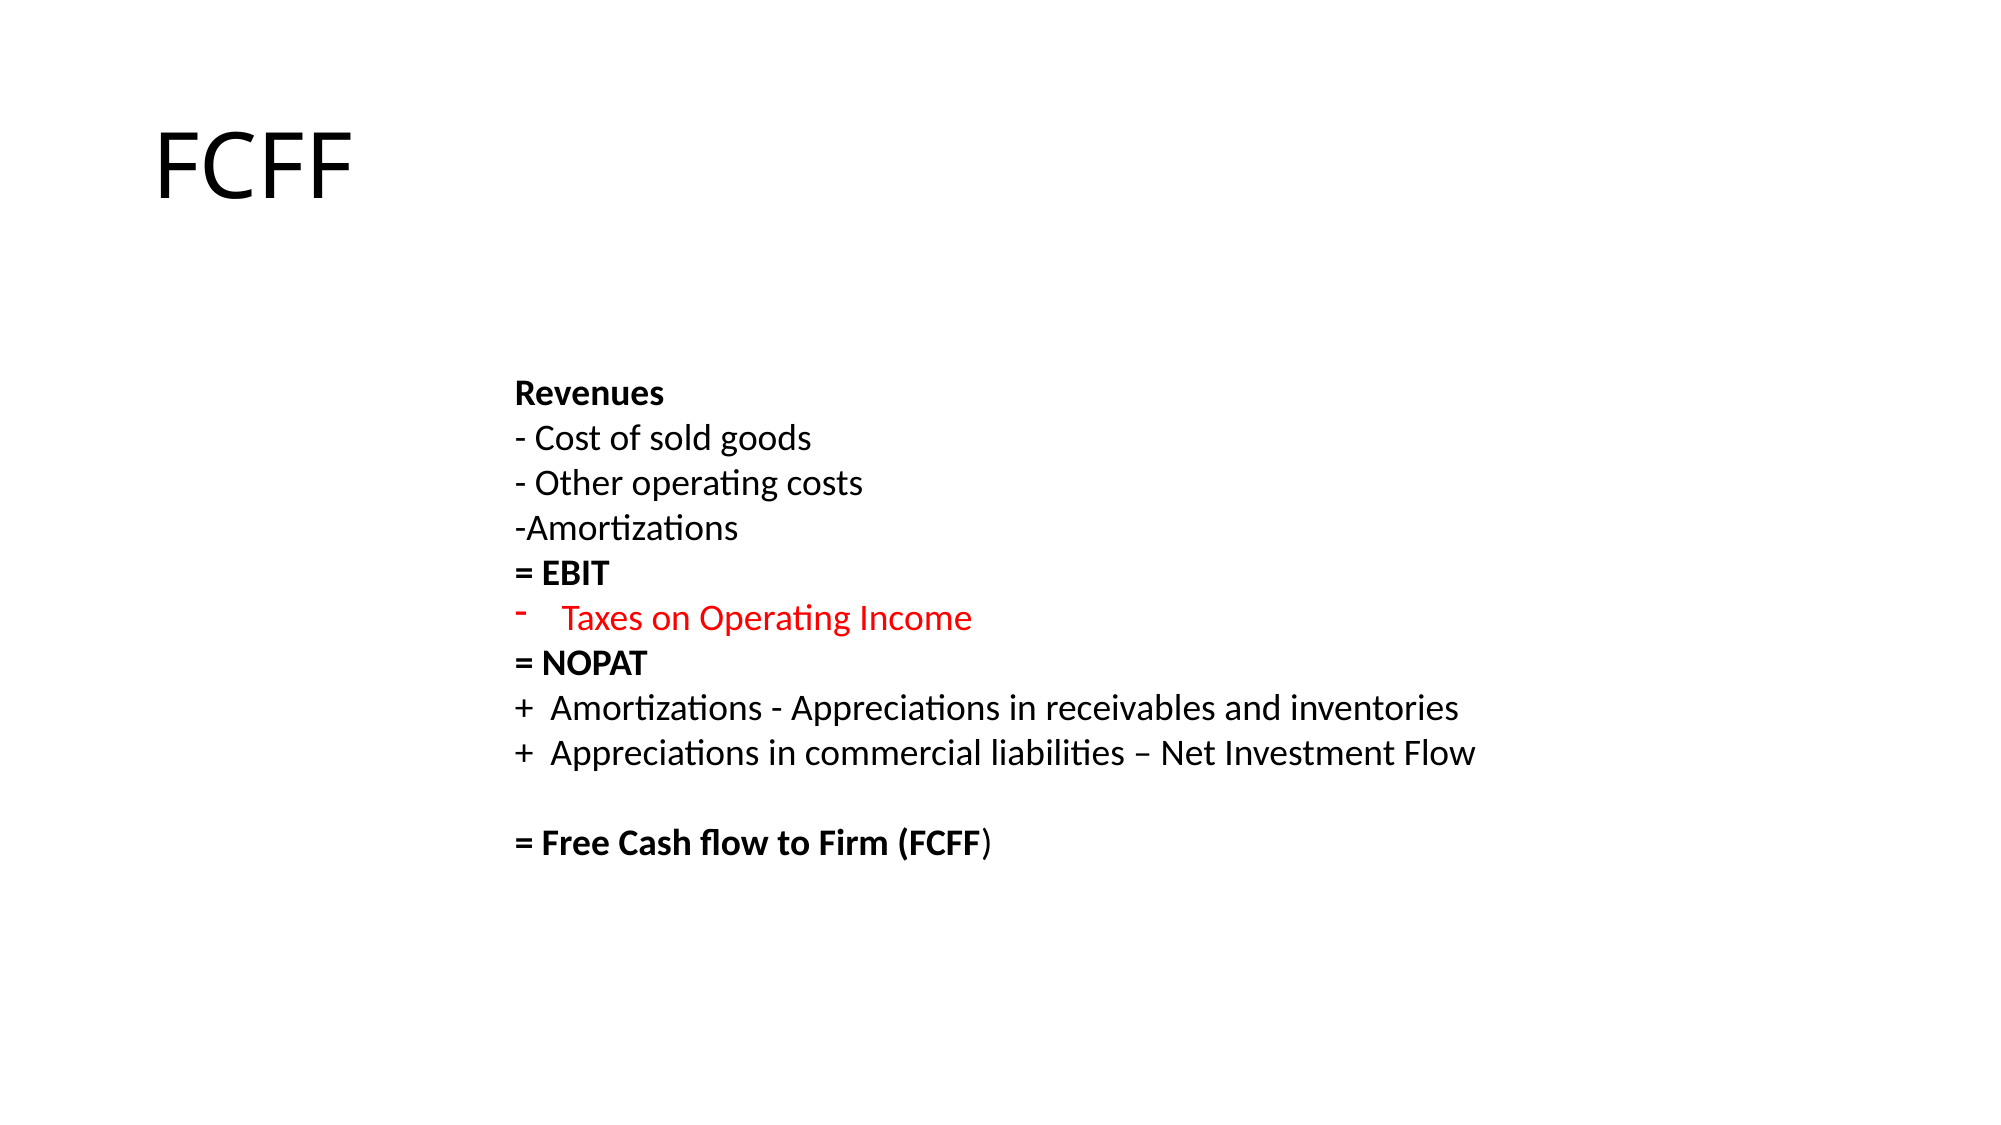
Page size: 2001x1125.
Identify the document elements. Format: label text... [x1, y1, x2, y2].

title FCFF [137, 59, 1863, 278]
text_box Revenues - Cost of sold goods - Other operating costs -Amortizations = EBIT Taxes on Operating Income = NOPAT + Amortizations - Appreciations in receivables and inventories + Appreciations in commercial liabilities – Net Investment Flow = Free Cash flow to Firm (FCFF) [500, 361, 1500, 916]
